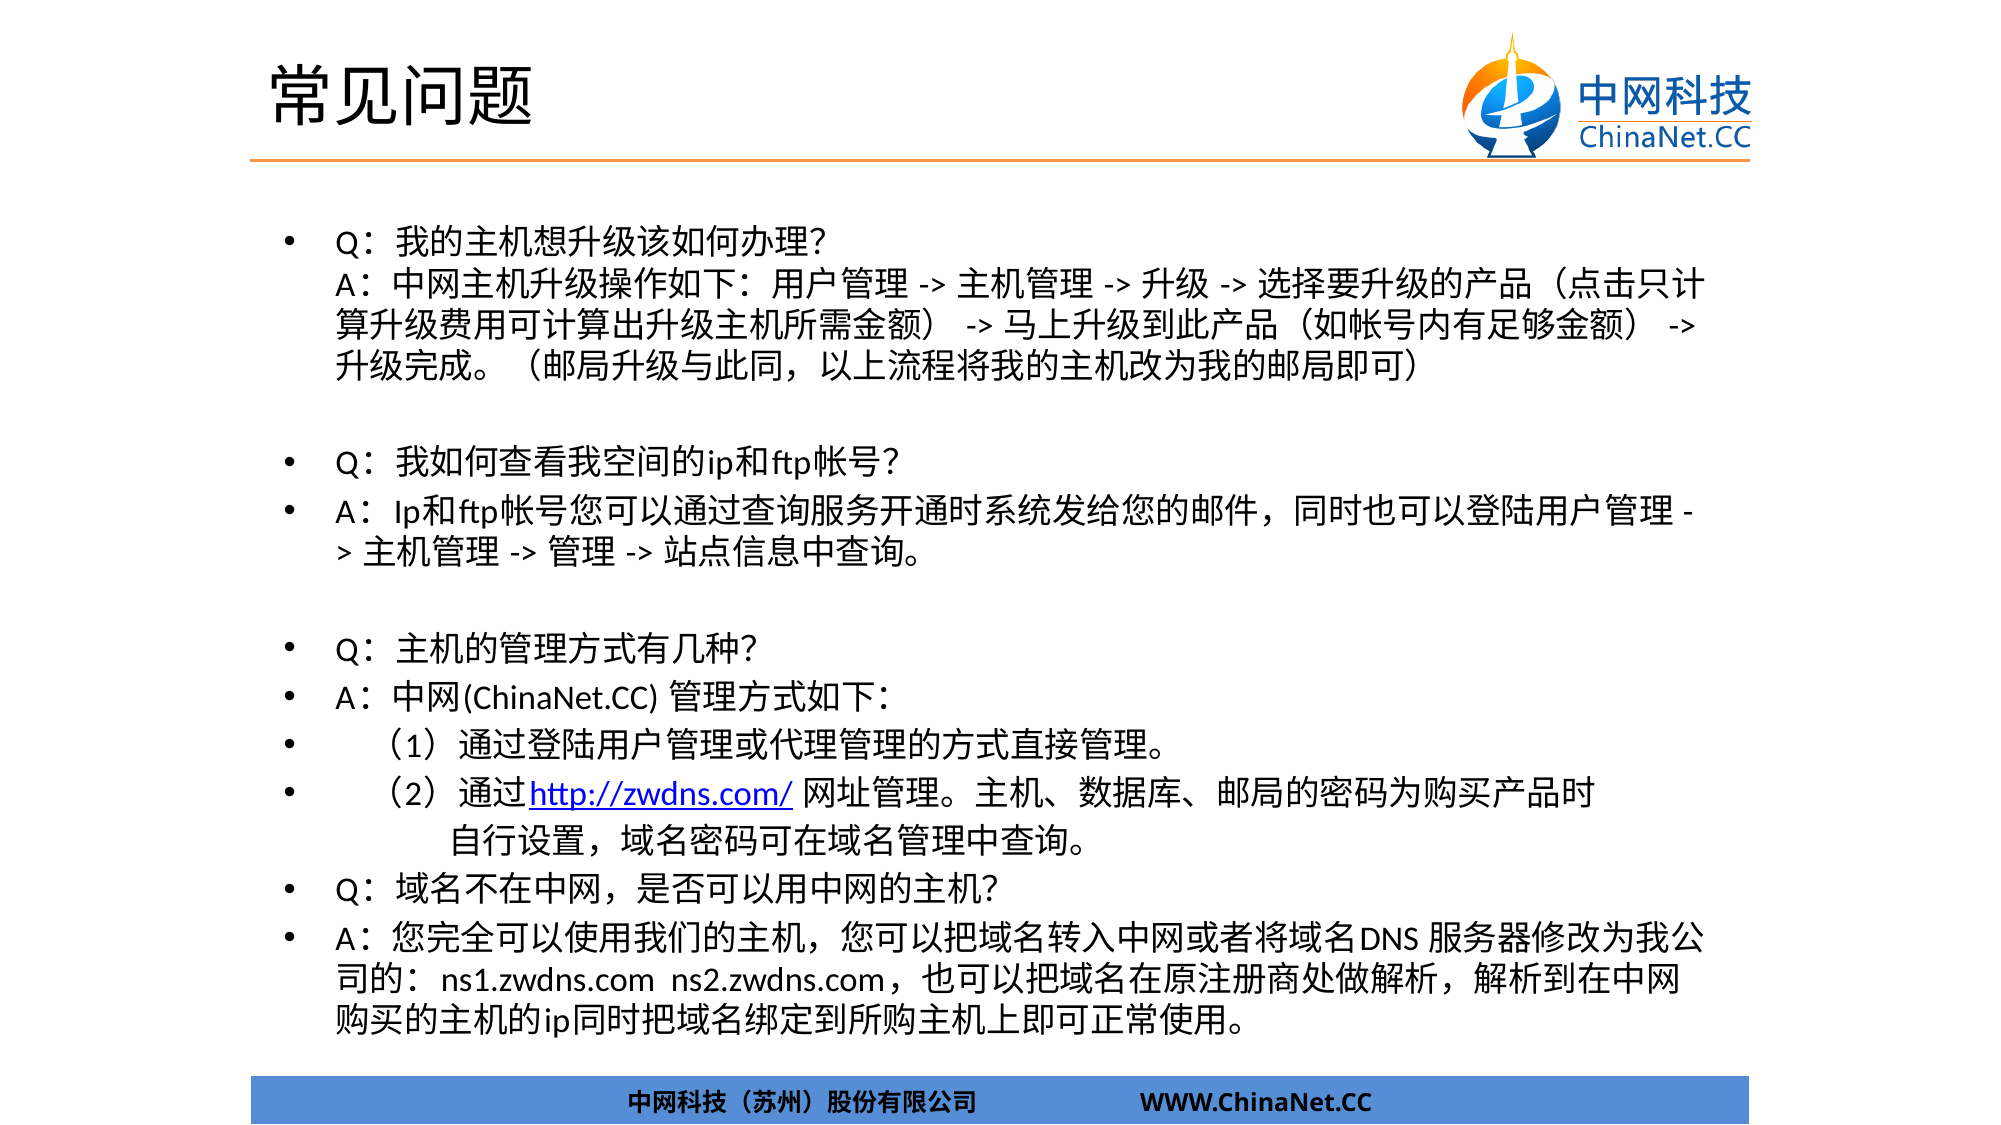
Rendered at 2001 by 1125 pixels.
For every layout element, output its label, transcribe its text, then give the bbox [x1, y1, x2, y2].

picture [1407, 29, 1802, 162]
table_header 中网科技（苏州）股份有限公司 WWW.ChinaNet.CC [251, 1076, 1749, 1124]
title 常见问题 [249, 45, 551, 144]
list Q：我的主机想升级该如何办理？ A：中网主机升级操作如下：用户管理 -> 主机管理 -> 升级 -> 选择要升级的产品（点击只计算升级费用可计算出升级主机所需金额） -> 马上升级到此产品（如帐号内有足够金额） -> 升级完成。（邮局升级与此同，以上流程将我的主机改为我的邮局即可） Q：我如何查看我空间的ip和ftp帐号？ A：Ip和ftp帐号您可以通过查询服务开通时系统发给您的邮件，同时也可以登陆用户管理 -> 主机管理 -> 管理 -> 站点信息中查询。 Q：主机的管理方式有几种？ A：中网(ChinaNet.CC) 管理方式如下： （1）通过登陆用户管理或代理管理的方式直接管理。 （2）通过http://zwdns.com/ 网址管理。主机、数据库、邮局的密码为购买产品时 自行设置，域名密码可在域名管理中查询。 Q：域名不在中网，是否可以用中网的主机？ A：您完全可以使用我们的主机，您可以把域名转入中网或者将域名DNS 服务器修改为我公司的：ns1.zwdns.com ns2.zwdns.com，也可以把域名在原注册商处做解析，解析到在中网购买的主机的ip同时把域名绑定到所购主机上即可正常使用。 [268, 212, 1724, 1067]
